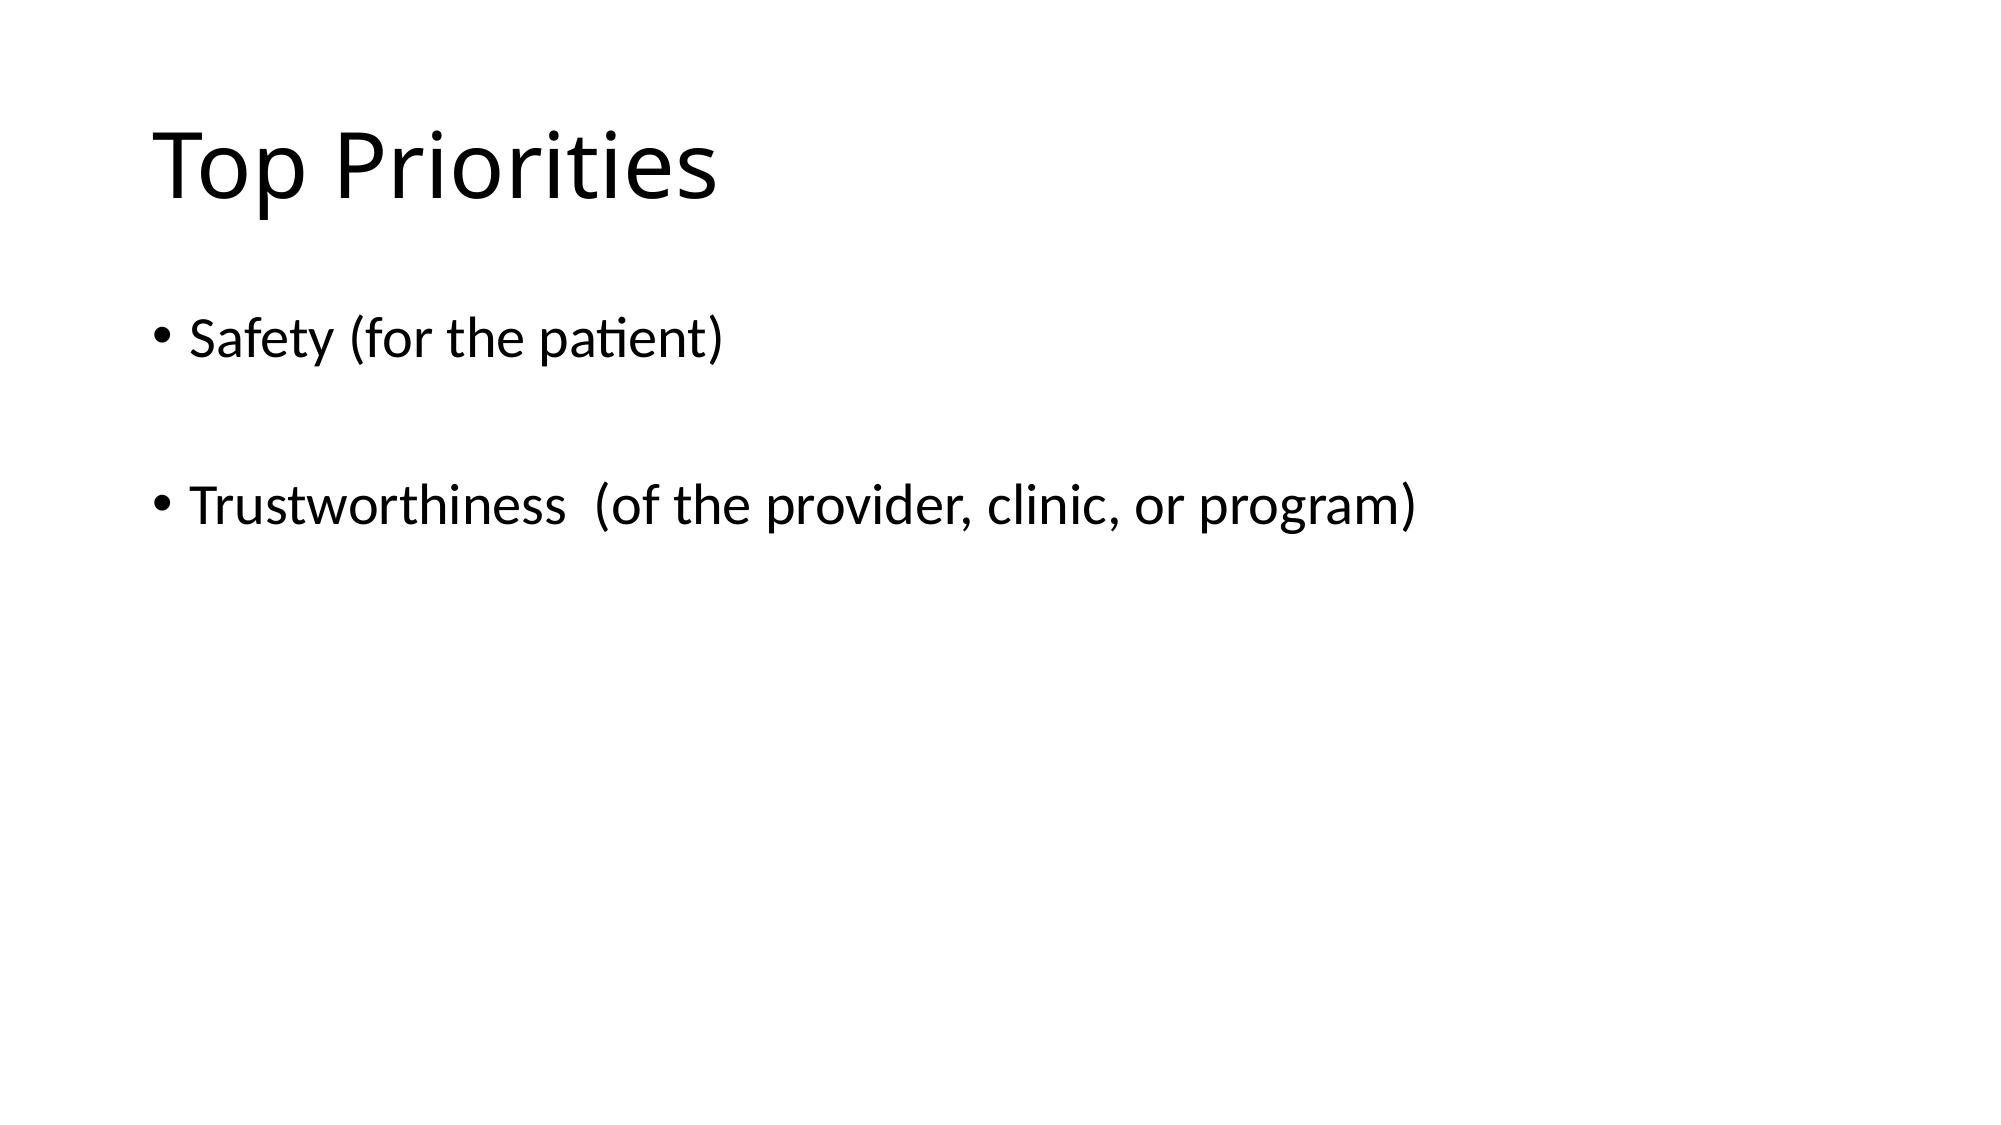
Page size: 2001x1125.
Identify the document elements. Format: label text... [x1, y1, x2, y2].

title Top Priorities [137, 59, 1863, 278]
list Safety (for the patient) Trustworthiness (of the provider, clinic, or program) [137, 299, 1863, 1014]
